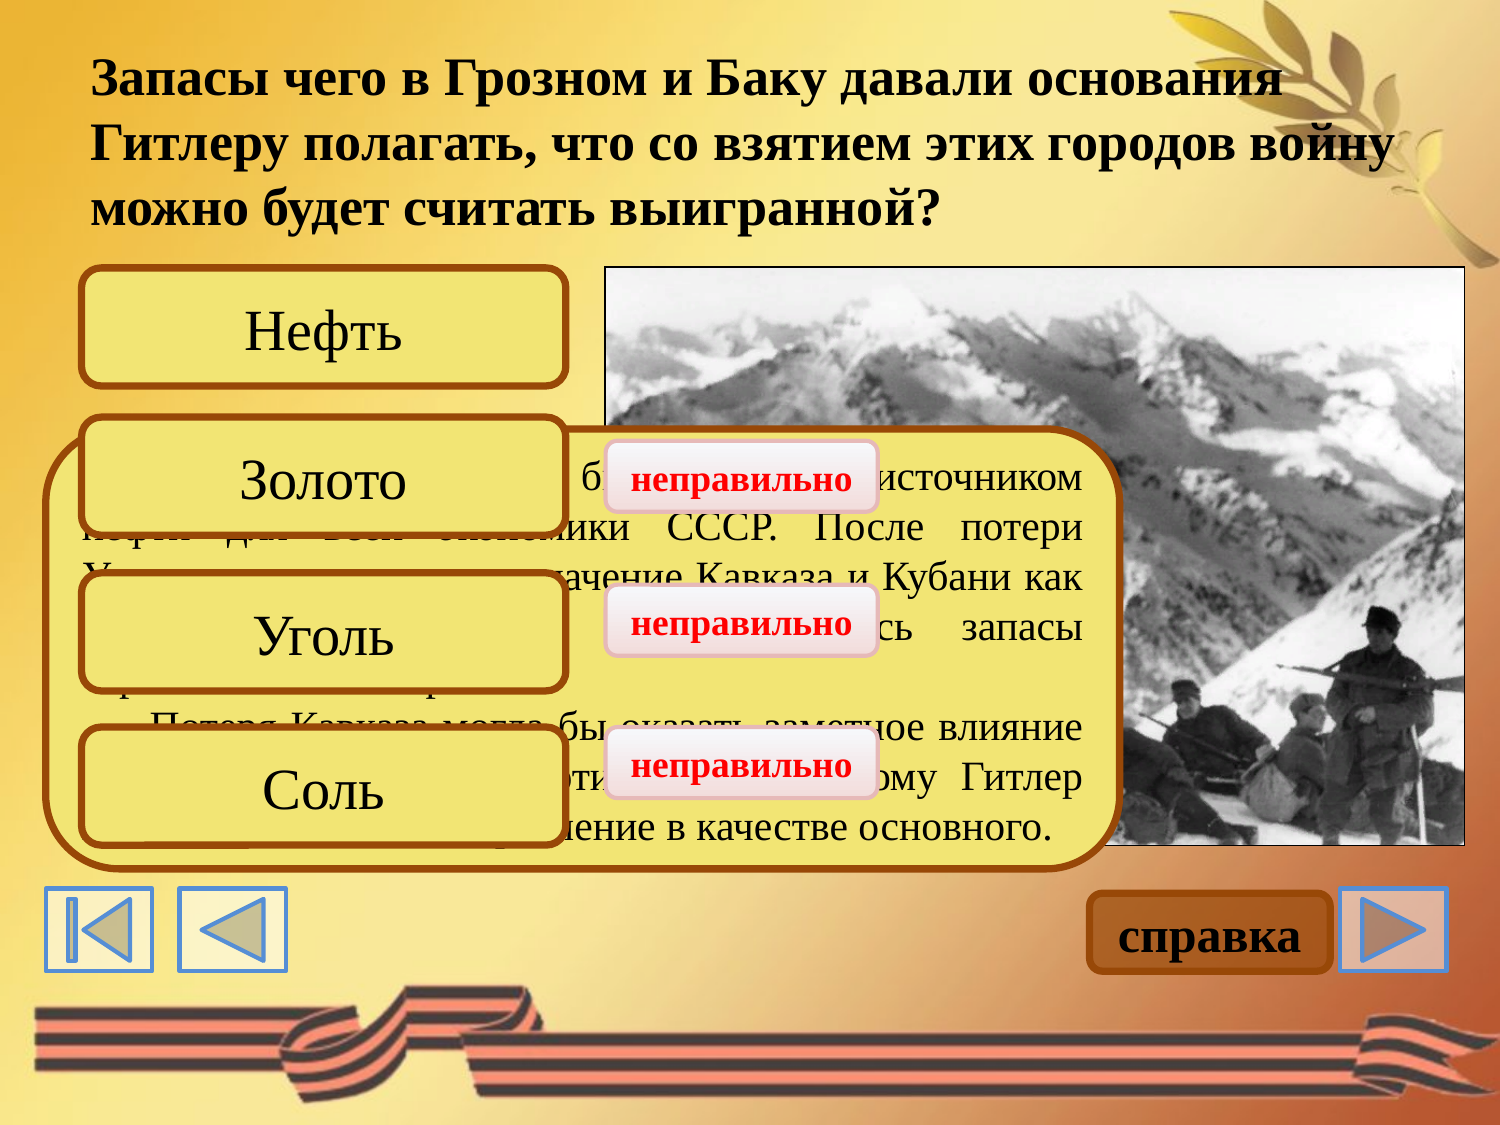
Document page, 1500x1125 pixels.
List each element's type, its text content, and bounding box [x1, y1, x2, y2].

text_box Баку и Северный Кавказ были основным источником нефти для всей экономики СССР. После потери Украины резко выросло значение Кавказа и Кубани как источника зерна. Здесь же находились запасы стратегического сырья. Потеря Кавказа могла бы оказать заметное влияние на общий ход войны против СССР, поэтому Гитлер выбрал именно это направление в качестве основного. [43, 426, 1097, 871]
text_box Золото [79, 415, 568, 538]
text_box Соль [79, 724, 568, 848]
text_box Нефть [79, 265, 568, 389]
text_box [177, 886, 288, 973]
text_box Во Второй мировой войне участвовало 62 государства. Все страны можно разделить на две коалиции: страны нацистского блока (страны "оси"), которые развязали войну и страны антигитлеровской коалиции. К началу Великой Отечественной войны осталось только 5 государств, остающихся условно нейтральными в войне: Турция, Испания, Швеция, Швейцария и Португалия. [0, 0, 1500, 1125]
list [605, 267, 1464, 845]
text_box [44, 886, 154, 973]
text_box [1338, 886, 1449, 973]
text_box справка [1087, 891, 1333, 974]
title Запасы чего в Грозном и Баку давали основания Гитлеру полагать, что со взятием этих городов войну можно будет считать выигранной? [74, 44, 1426, 233]
text_box Уголь [79, 570, 568, 694]
